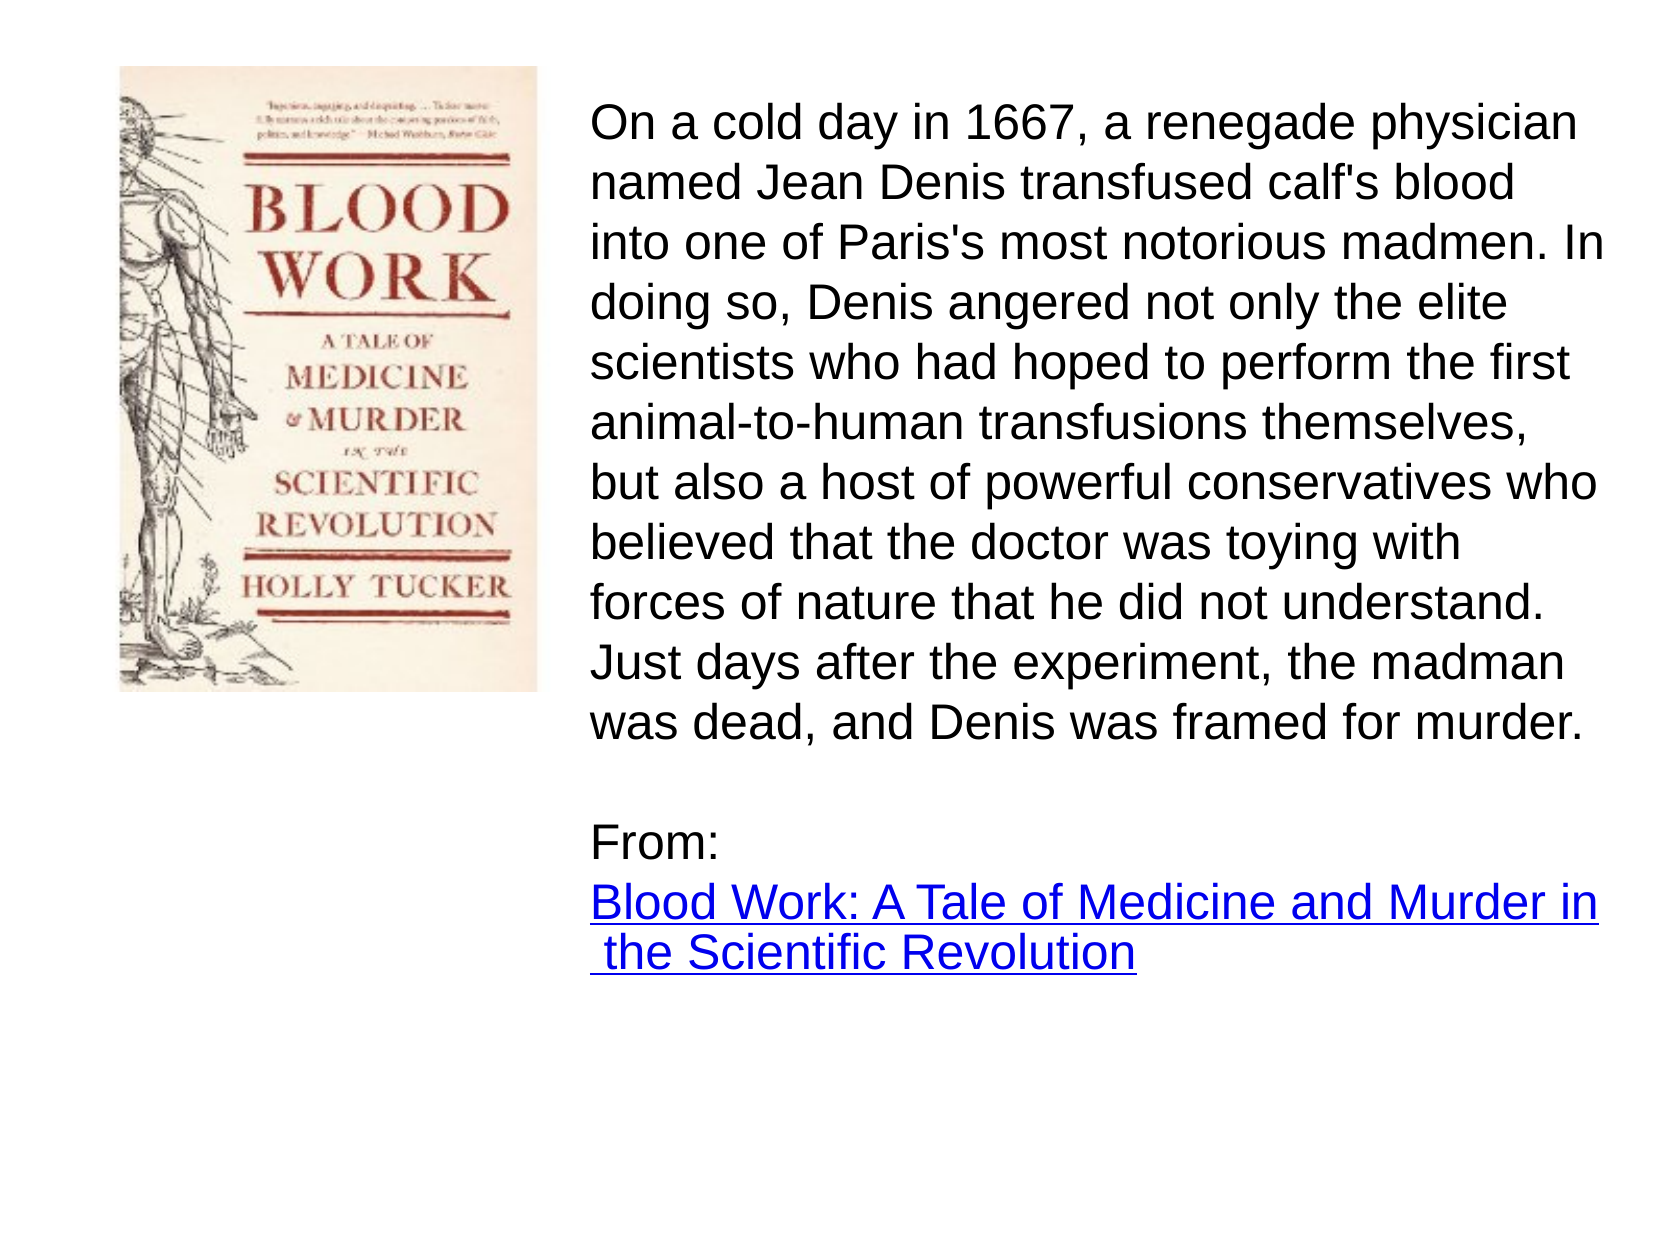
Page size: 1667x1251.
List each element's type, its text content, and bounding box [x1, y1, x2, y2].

picture [16, 66, 643, 693]
text_box On a cold day in 1667, a renegade physician named Jean Denis transfused calf's blood into one of Paris's most notorious madmen. In doing so, Denis angered not only the elite scientists who had hoped to perform the first animal-to-human transfusions themselves, but also a host of powerful conservatives who believed that the doctor was toying with forces of nature that he did not understand. Just days after the experiment, the madman was dead, and Denis was framed for murder. From: Blood Work: A Tale of Medicine and Murder in the Scientific Revolution [583, 83, 1614, 1082]
